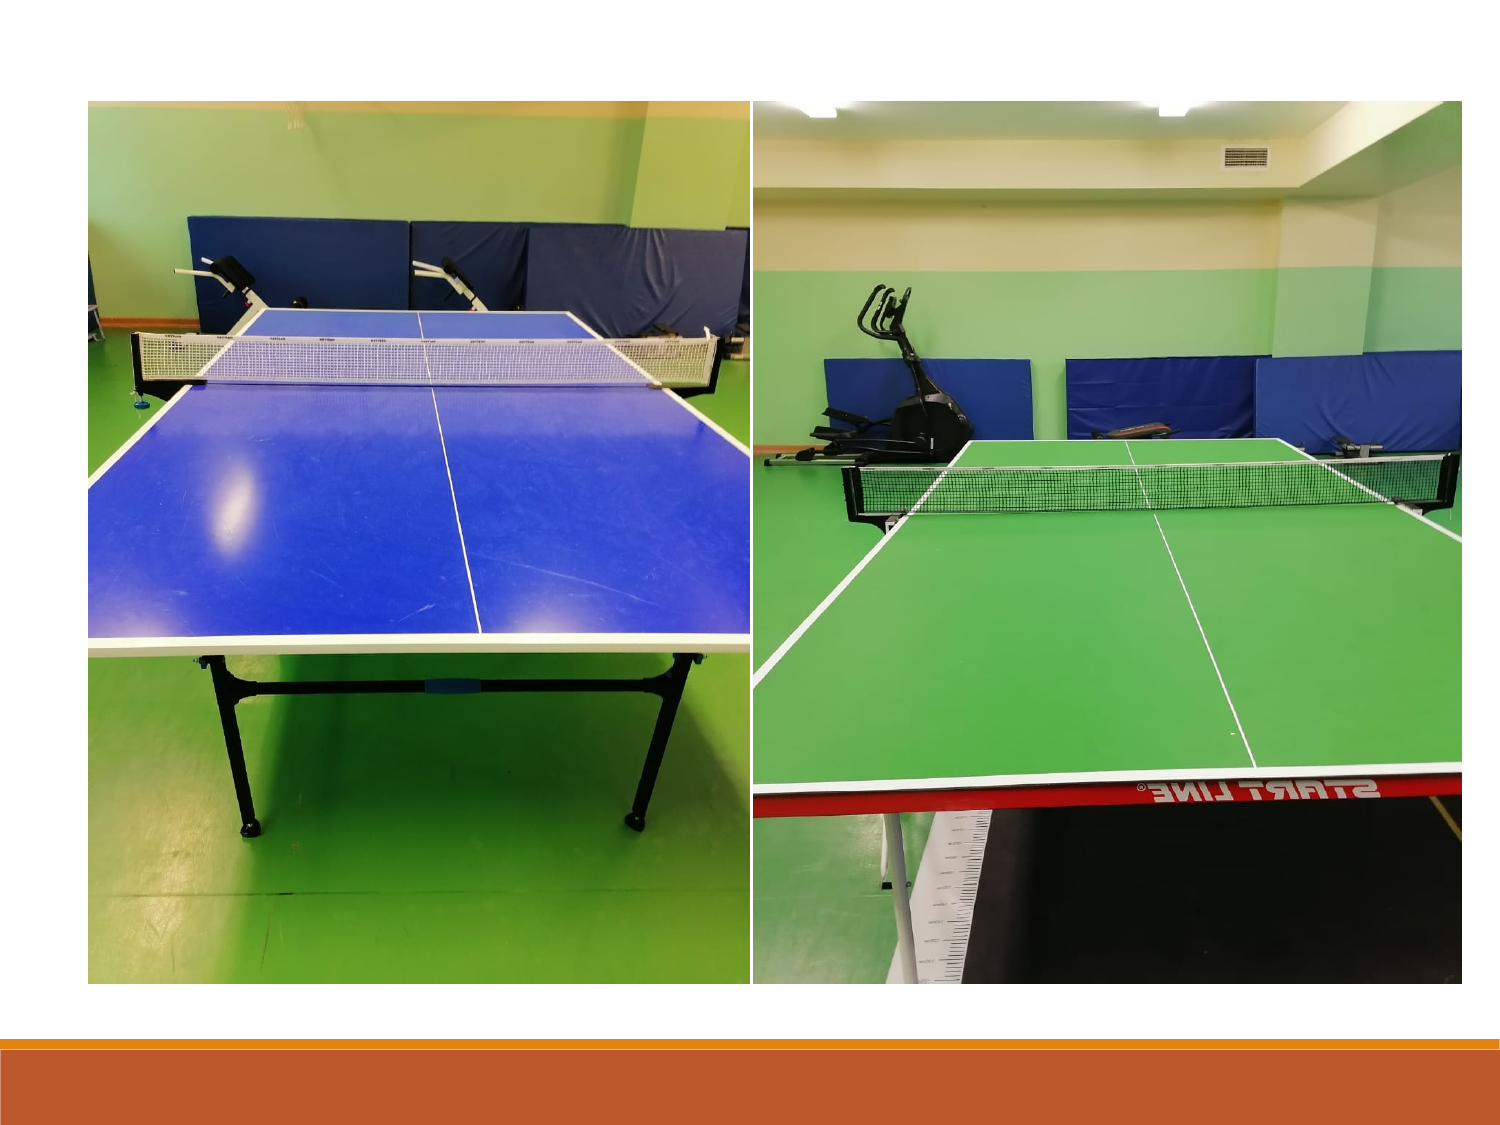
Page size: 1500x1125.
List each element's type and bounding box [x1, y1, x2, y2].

picture [87, 101, 751, 984]
picture [752, 101, 1463, 984]
